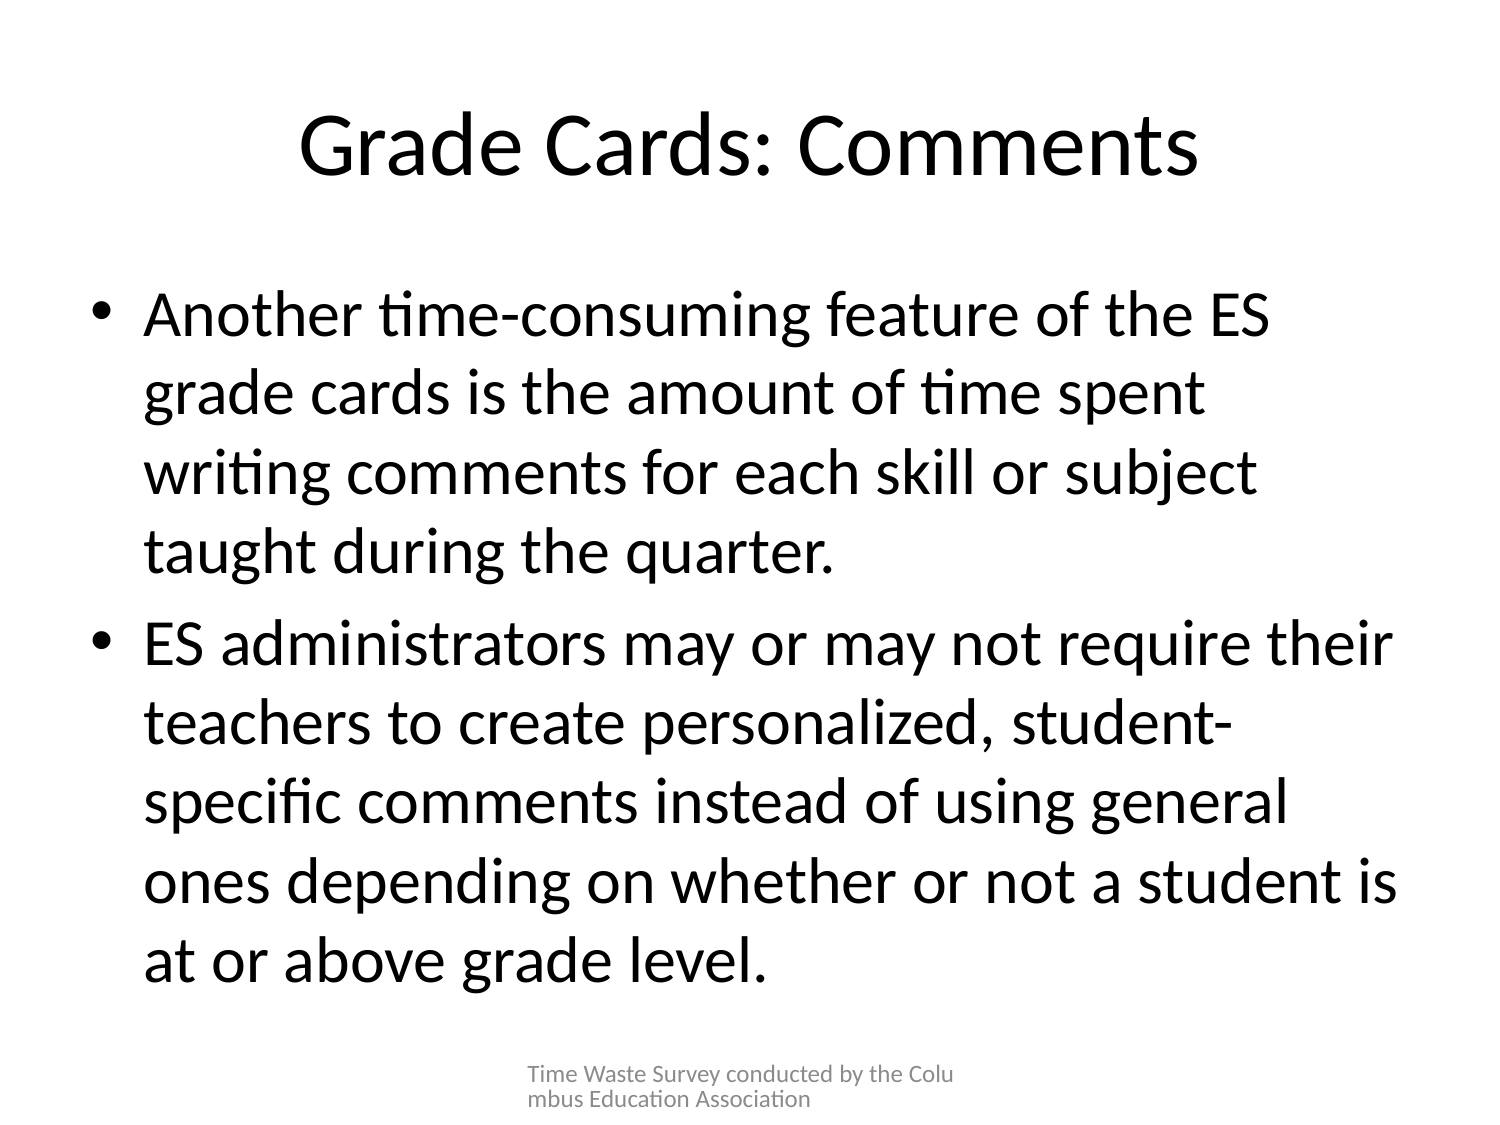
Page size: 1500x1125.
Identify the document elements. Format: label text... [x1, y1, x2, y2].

list Another time-consuming feature of the ES grade cards is the amount of time spent writing comments for each skill or subject taught during the quarter. ES administrators may or may not require their teachers to create personalized, student-specific comments instead of using general ones depending on whether or not a student is at or above grade level. [75, 262, 1425, 1005]
title Grade Cards: Comments [75, 45, 1425, 233]
footer Time Waste Survey conducted by the Columbus Education Association [512, 1042, 988, 1103]
